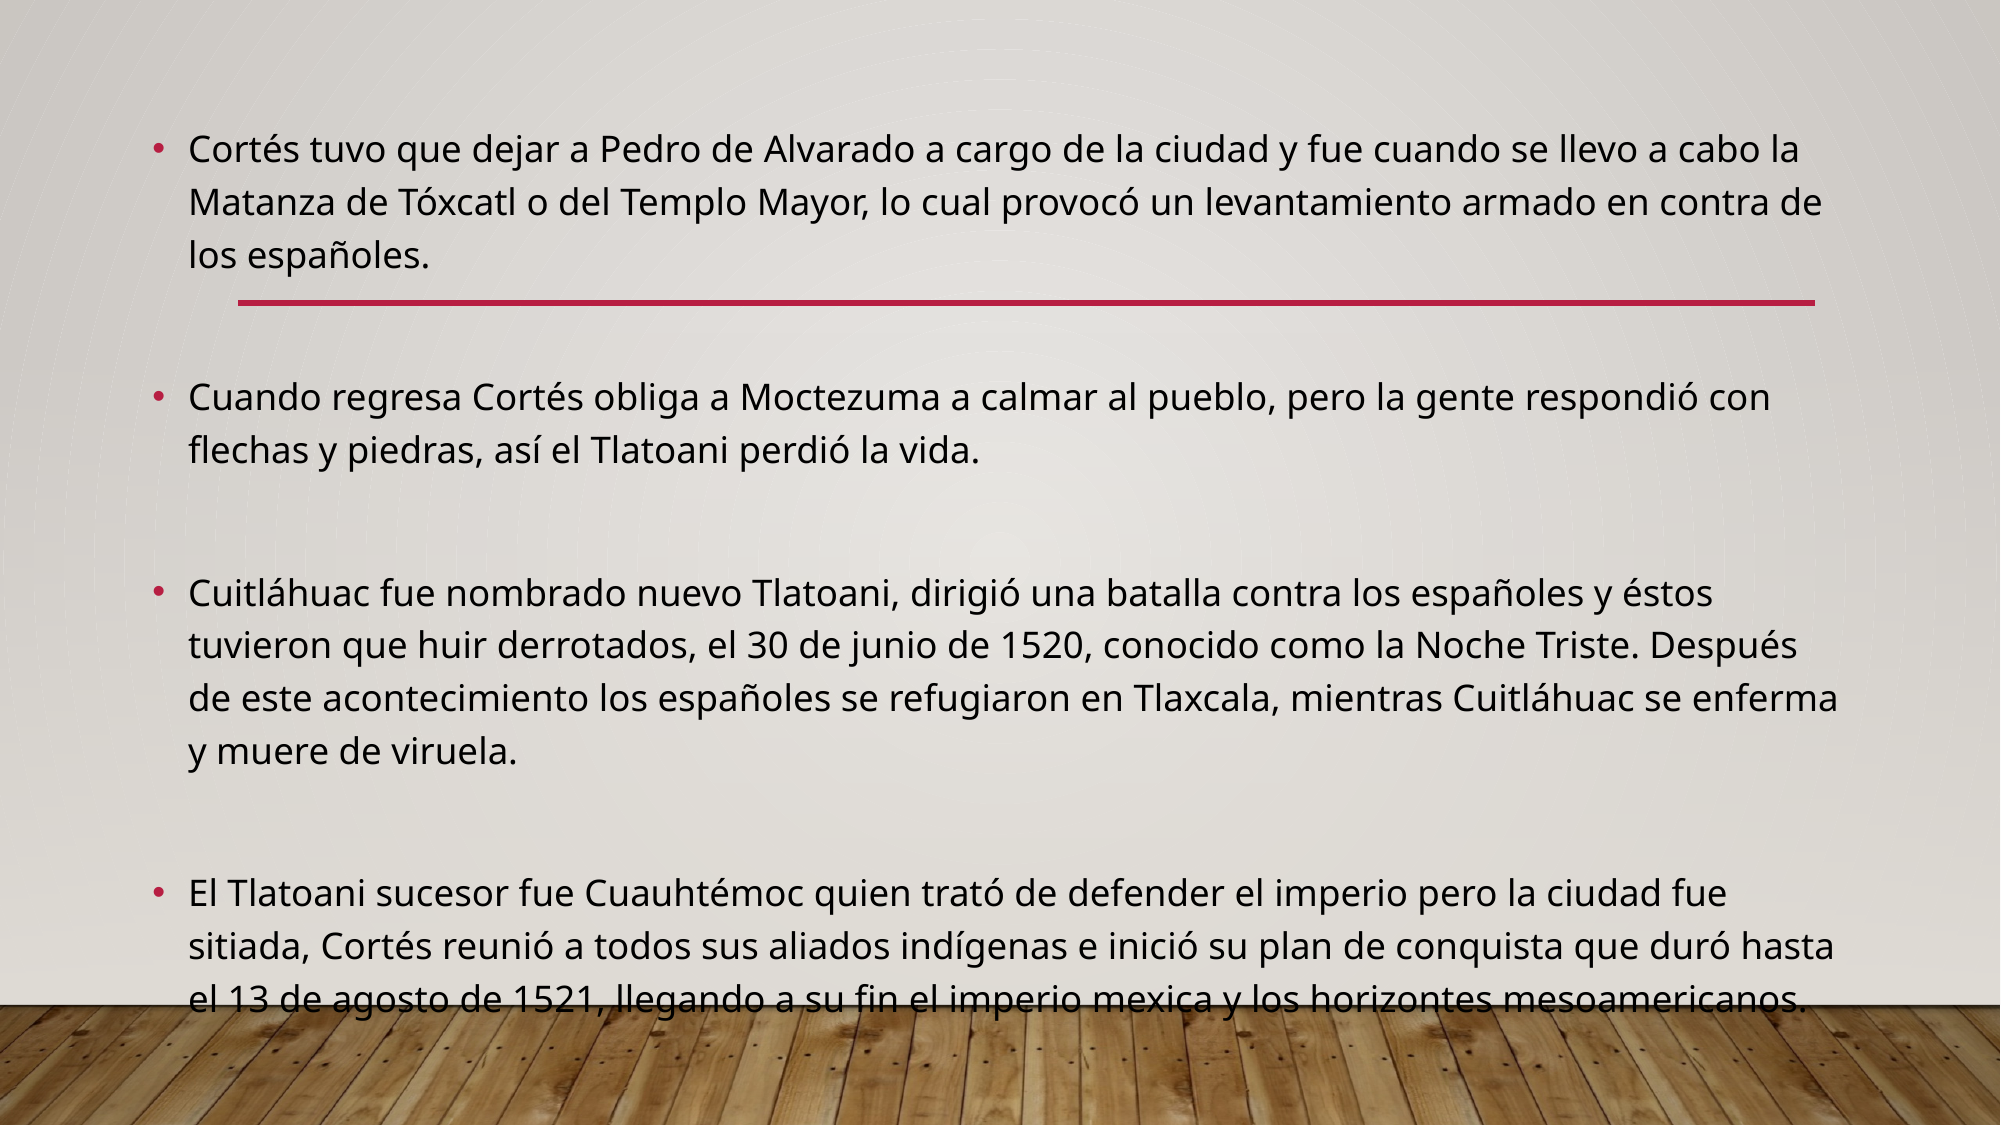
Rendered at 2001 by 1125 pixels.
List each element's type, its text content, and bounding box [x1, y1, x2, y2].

picture [0, 1005, 2000, 1125]
list Cortés tuvo que dejar a Pedro de Alvarado a cargo de la ciudad y fue cuando se llevo a cabo la Matanza de Tóxcatl o del Templo Mayor, lo cual provocó un levantamiento armado en contra de los españoles. Cuando regresa Cortés obliga a Moctezuma a calmar al pueblo, pero la gente respondió con flechas y piedras, así el Tlatoani perdió la vida. Cuitláhuac fue nombrado nuevo Tlatoani, dirigió una batalla contra los españoles y éstos tuvieron que huir derrotados, el 30 de junio de 1520, conocido como la Noche Triste. Después de este acontecimiento los españoles se refugiaron en Tlaxcala, mientras Cuitláhuac se enferma y muere de viruela. El Tlatoani sucesor fue Cuauhtémoc quien trató de defender el imperio pero la ciudad fue sitiada, Cortés reunió a todos sus aliados indígenas e inició su plan de conquista que duró hasta el 13 de agosto de 1521, llegando a su fin el imperio mexica y los horizontes mesoamericanos. [137, 109, 1863, 1044]
